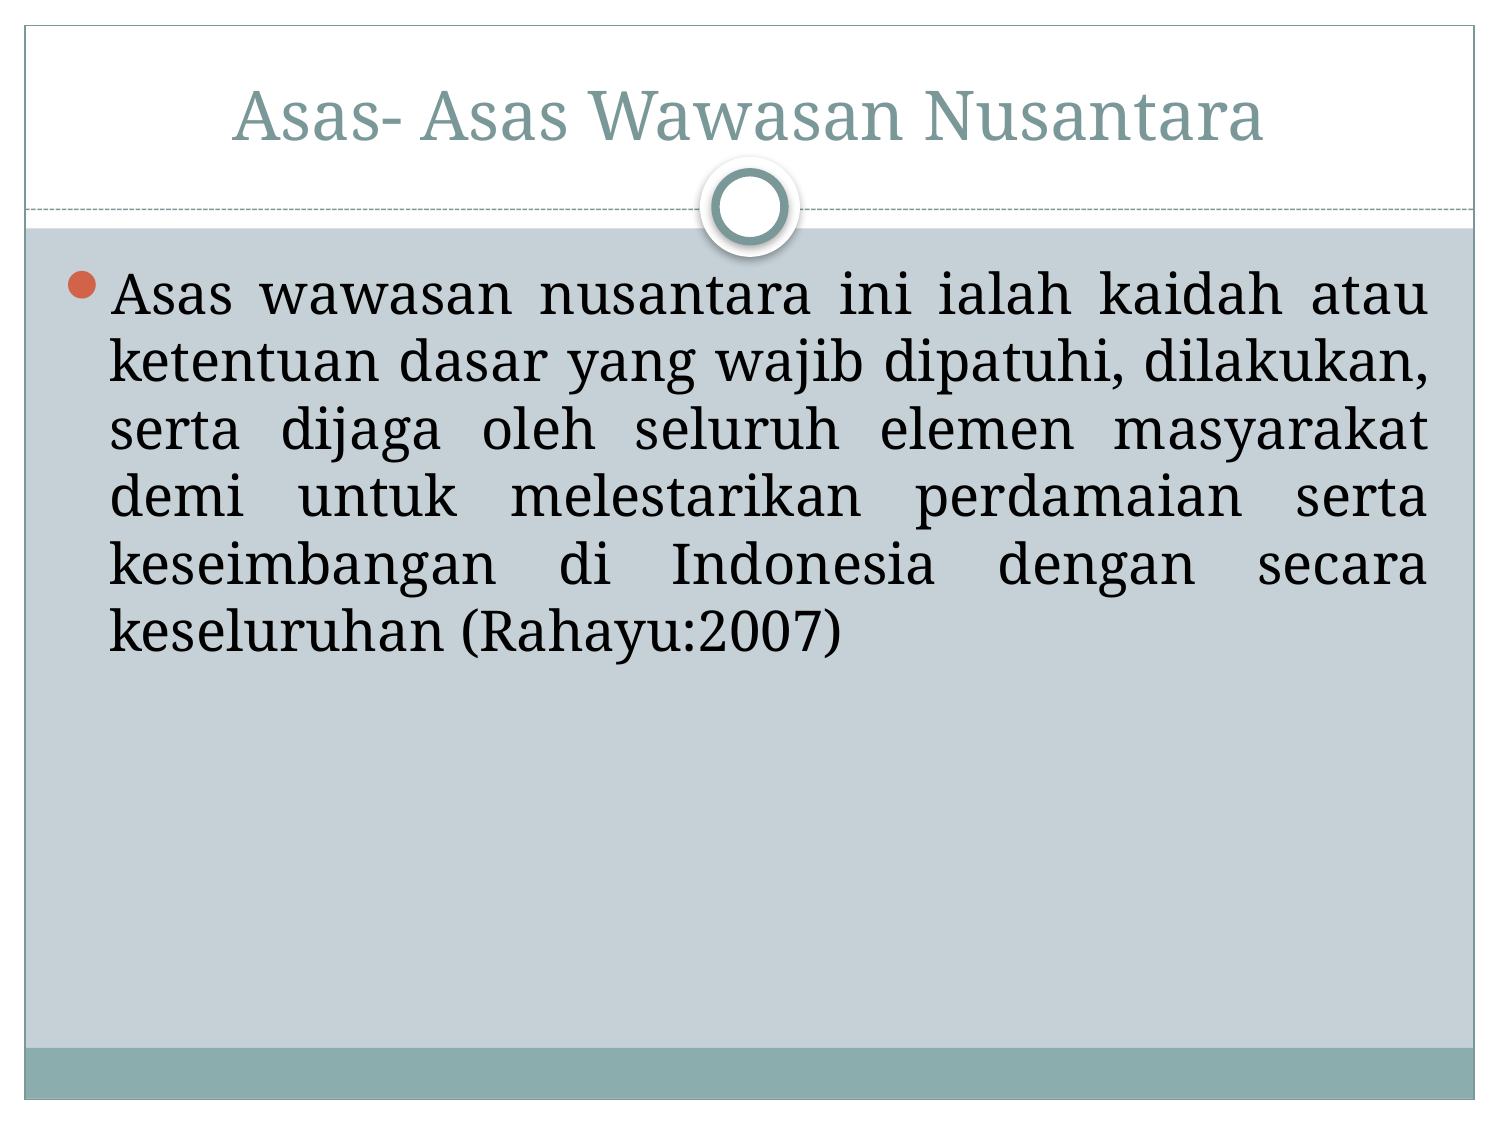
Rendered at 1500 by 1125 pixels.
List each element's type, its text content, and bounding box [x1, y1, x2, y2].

list Asas wawasan nusantara ini ialah kaidah atau ketentuan dasar yang wajib dipatuhi, dilakukan, serta dijaga oleh seluruh elemen masyarakat demi untuk melestarikan perdamaian serta keseimbangan di Indonesia dengan secara keseluruhan (Rahayu:2007) [49, 250, 1445, 1001]
title Asas- Asas Wawasan Nusantara [49, 37, 1450, 162]
